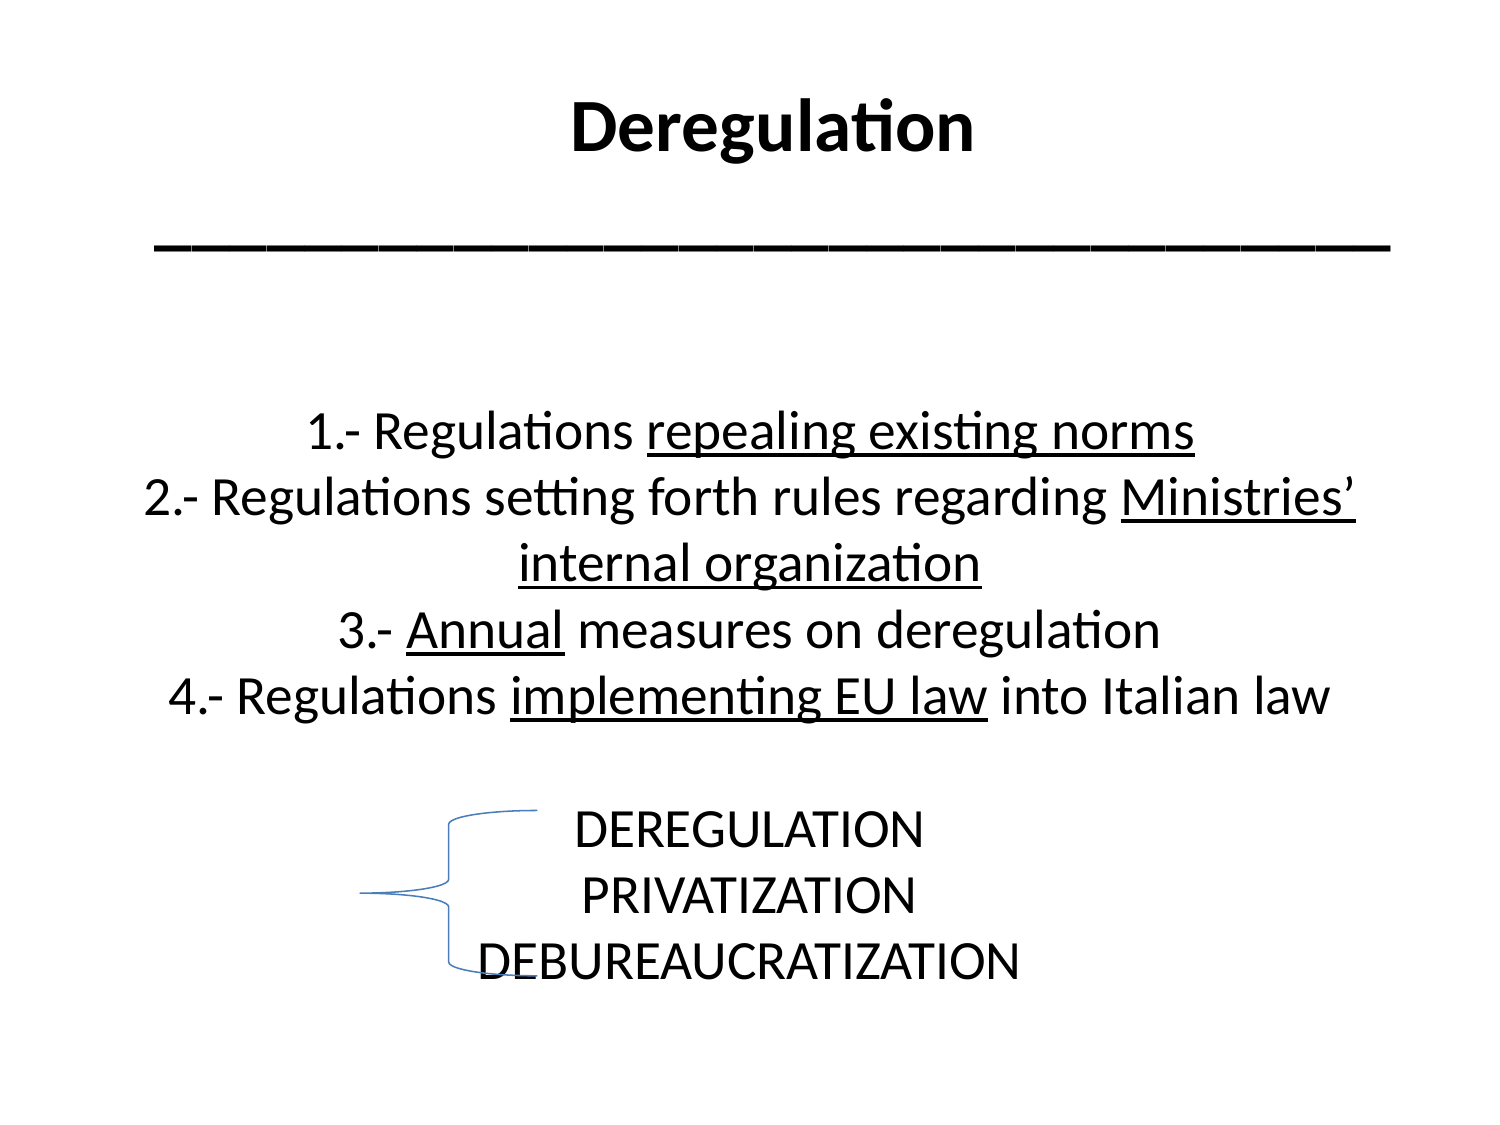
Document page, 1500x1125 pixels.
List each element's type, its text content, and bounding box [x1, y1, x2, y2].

text_box [359, 809, 538, 977]
text_box Deregulation _________________________________ [135, 54, 1411, 279]
title 1.- Regulations repealing existing norms 2.- Regulations setting forth rules regarding Ministries’ internal organization 3.- Annual measures on deregulation 4.- Regulations implementing EU law into Italian law DEREGULATION PRIVATIZATION DEBUREAUCRATIZATION [112, 385, 1388, 1000]
